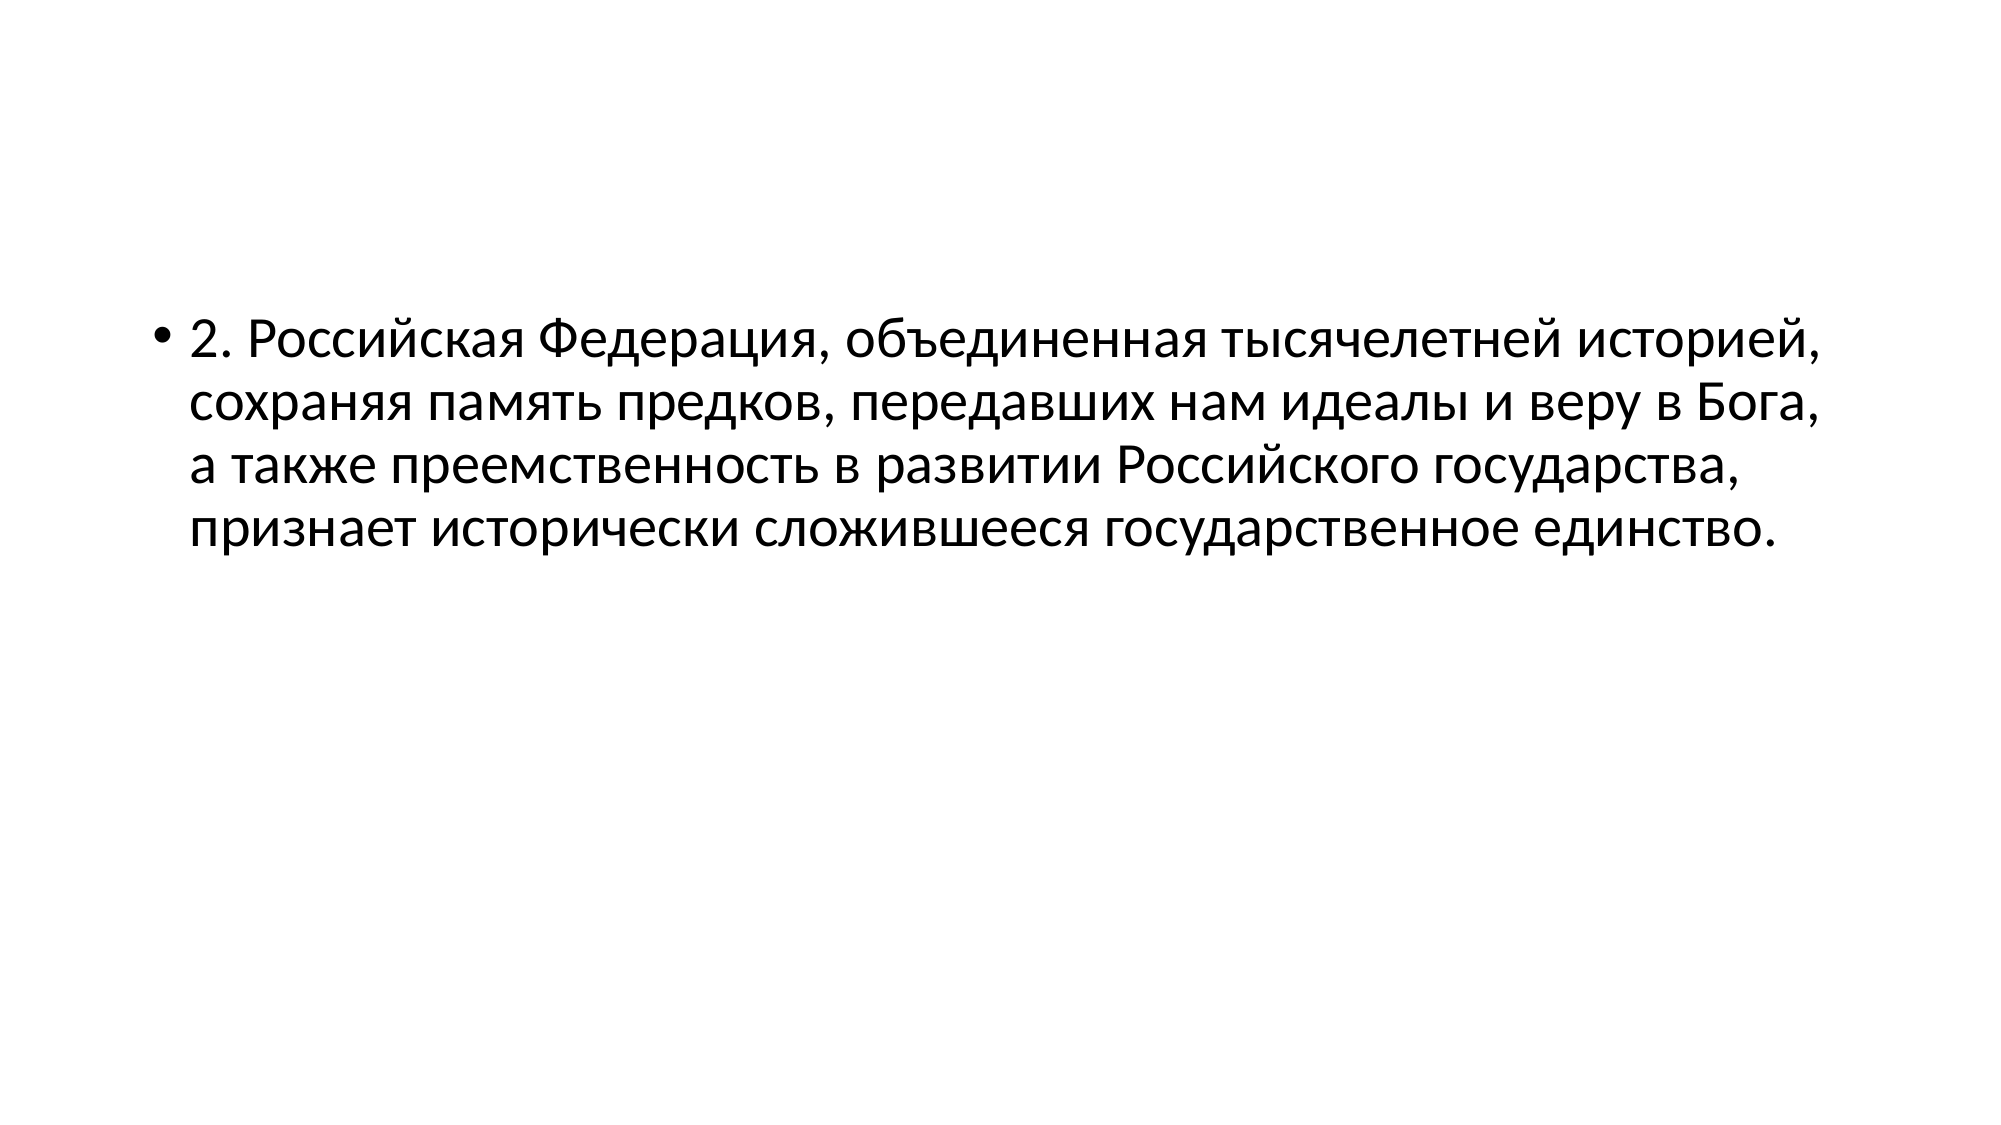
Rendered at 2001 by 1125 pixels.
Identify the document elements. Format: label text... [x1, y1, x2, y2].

list 2. Российская Федерация, объединенная тысячелетней историей, сохраняя память предков, передавших нам идеалы и веру в Бога, а также преемственность в развитии Российского государства, признает исторически сложившееся государственное единство. [137, 299, 1863, 1014]
